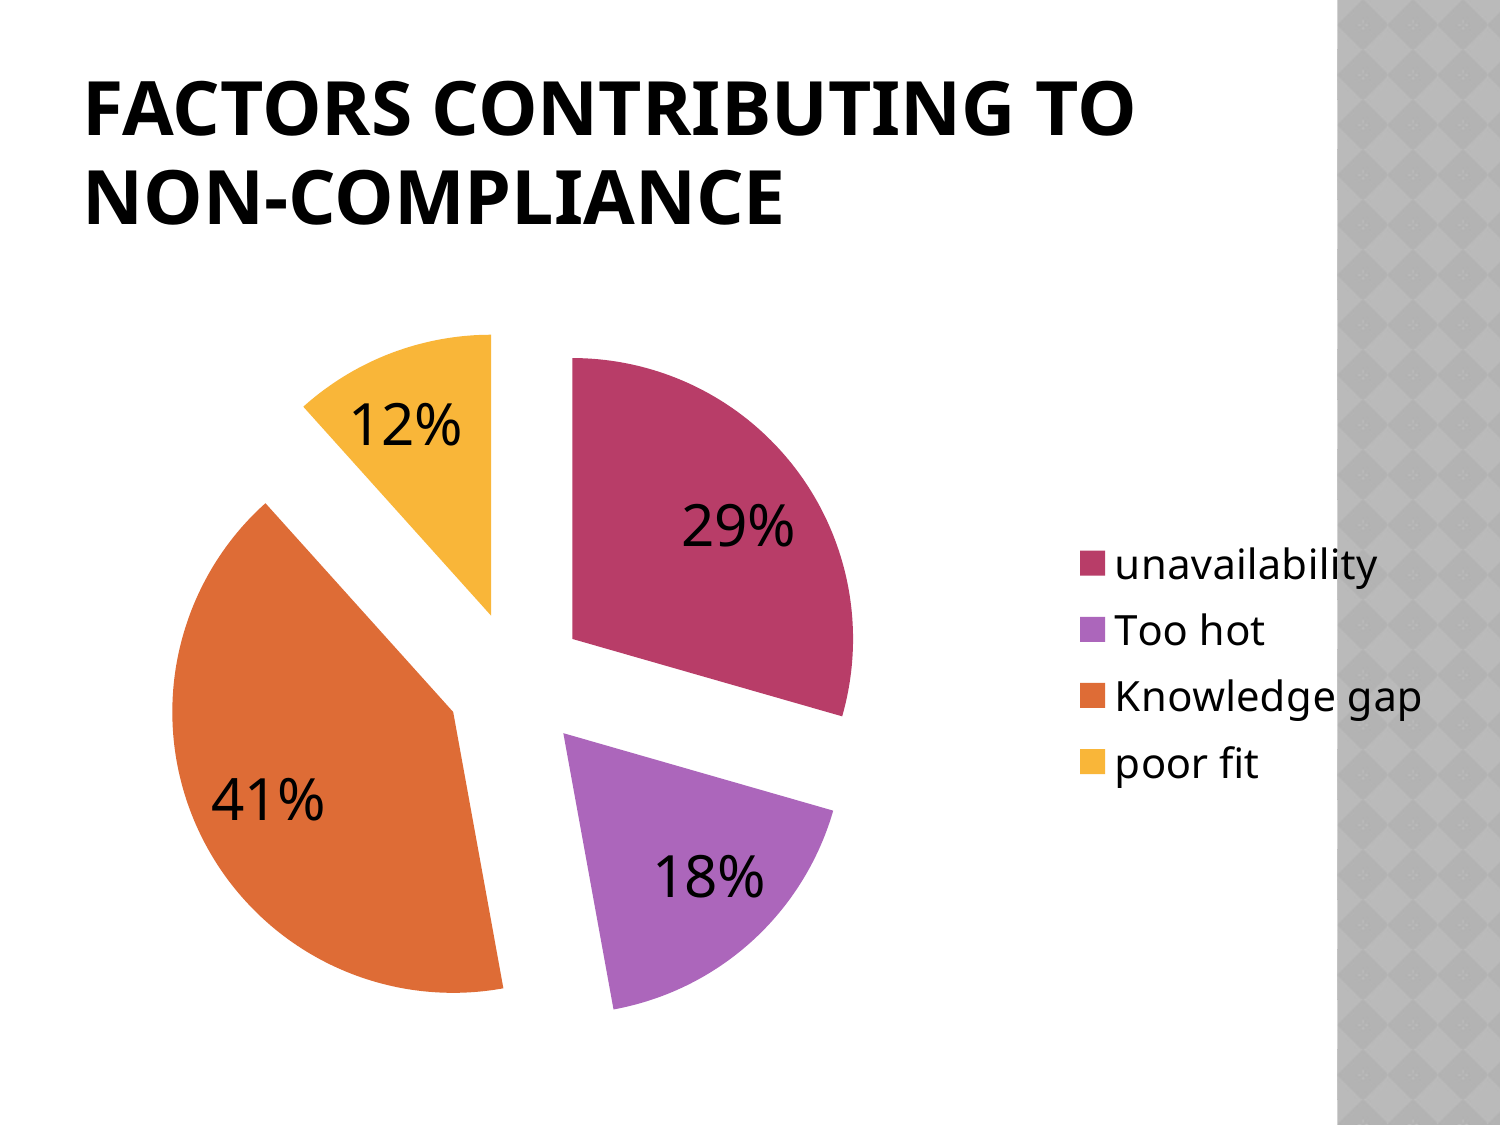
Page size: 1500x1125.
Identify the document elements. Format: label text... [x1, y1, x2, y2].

title Factors contributing to non-compliance [75, 52, 1263, 235]
chart [24, 237, 1451, 1088]
